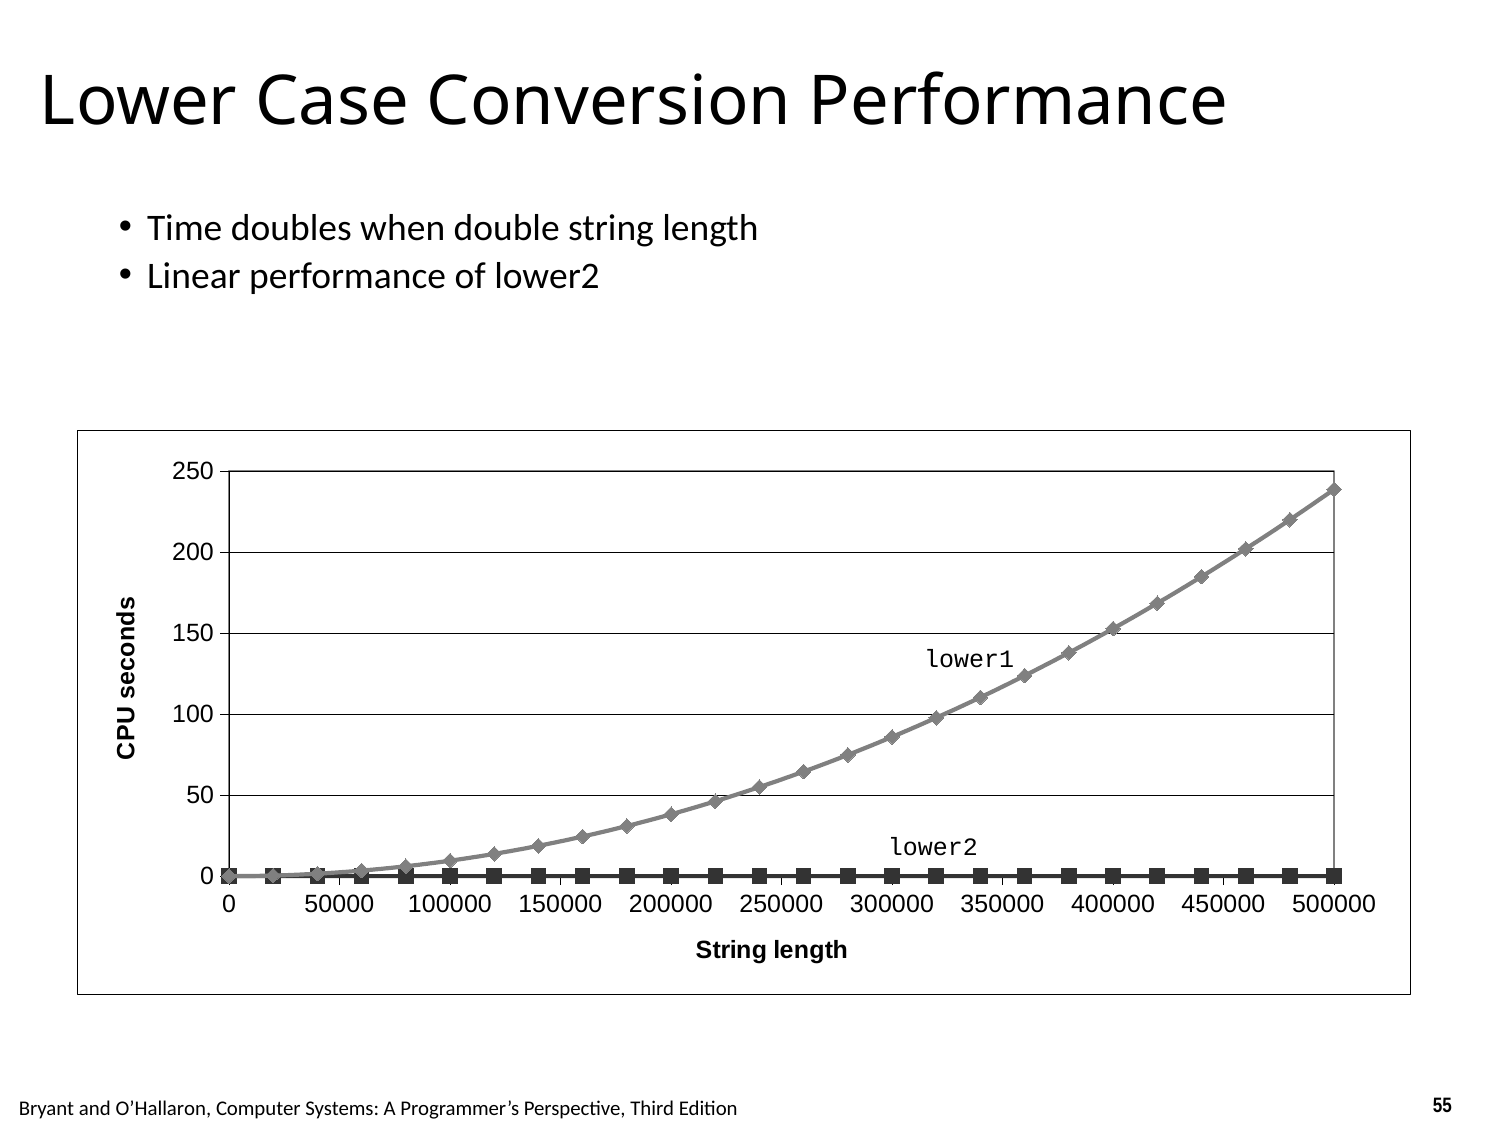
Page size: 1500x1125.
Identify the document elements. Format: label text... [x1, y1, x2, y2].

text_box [76, 429, 1411, 995]
title Lower Case Conversion Performance [24, 54, 1463, 149]
list Time doubles when double string length Linear performance of lower2 [47, 200, 1411, 349]
